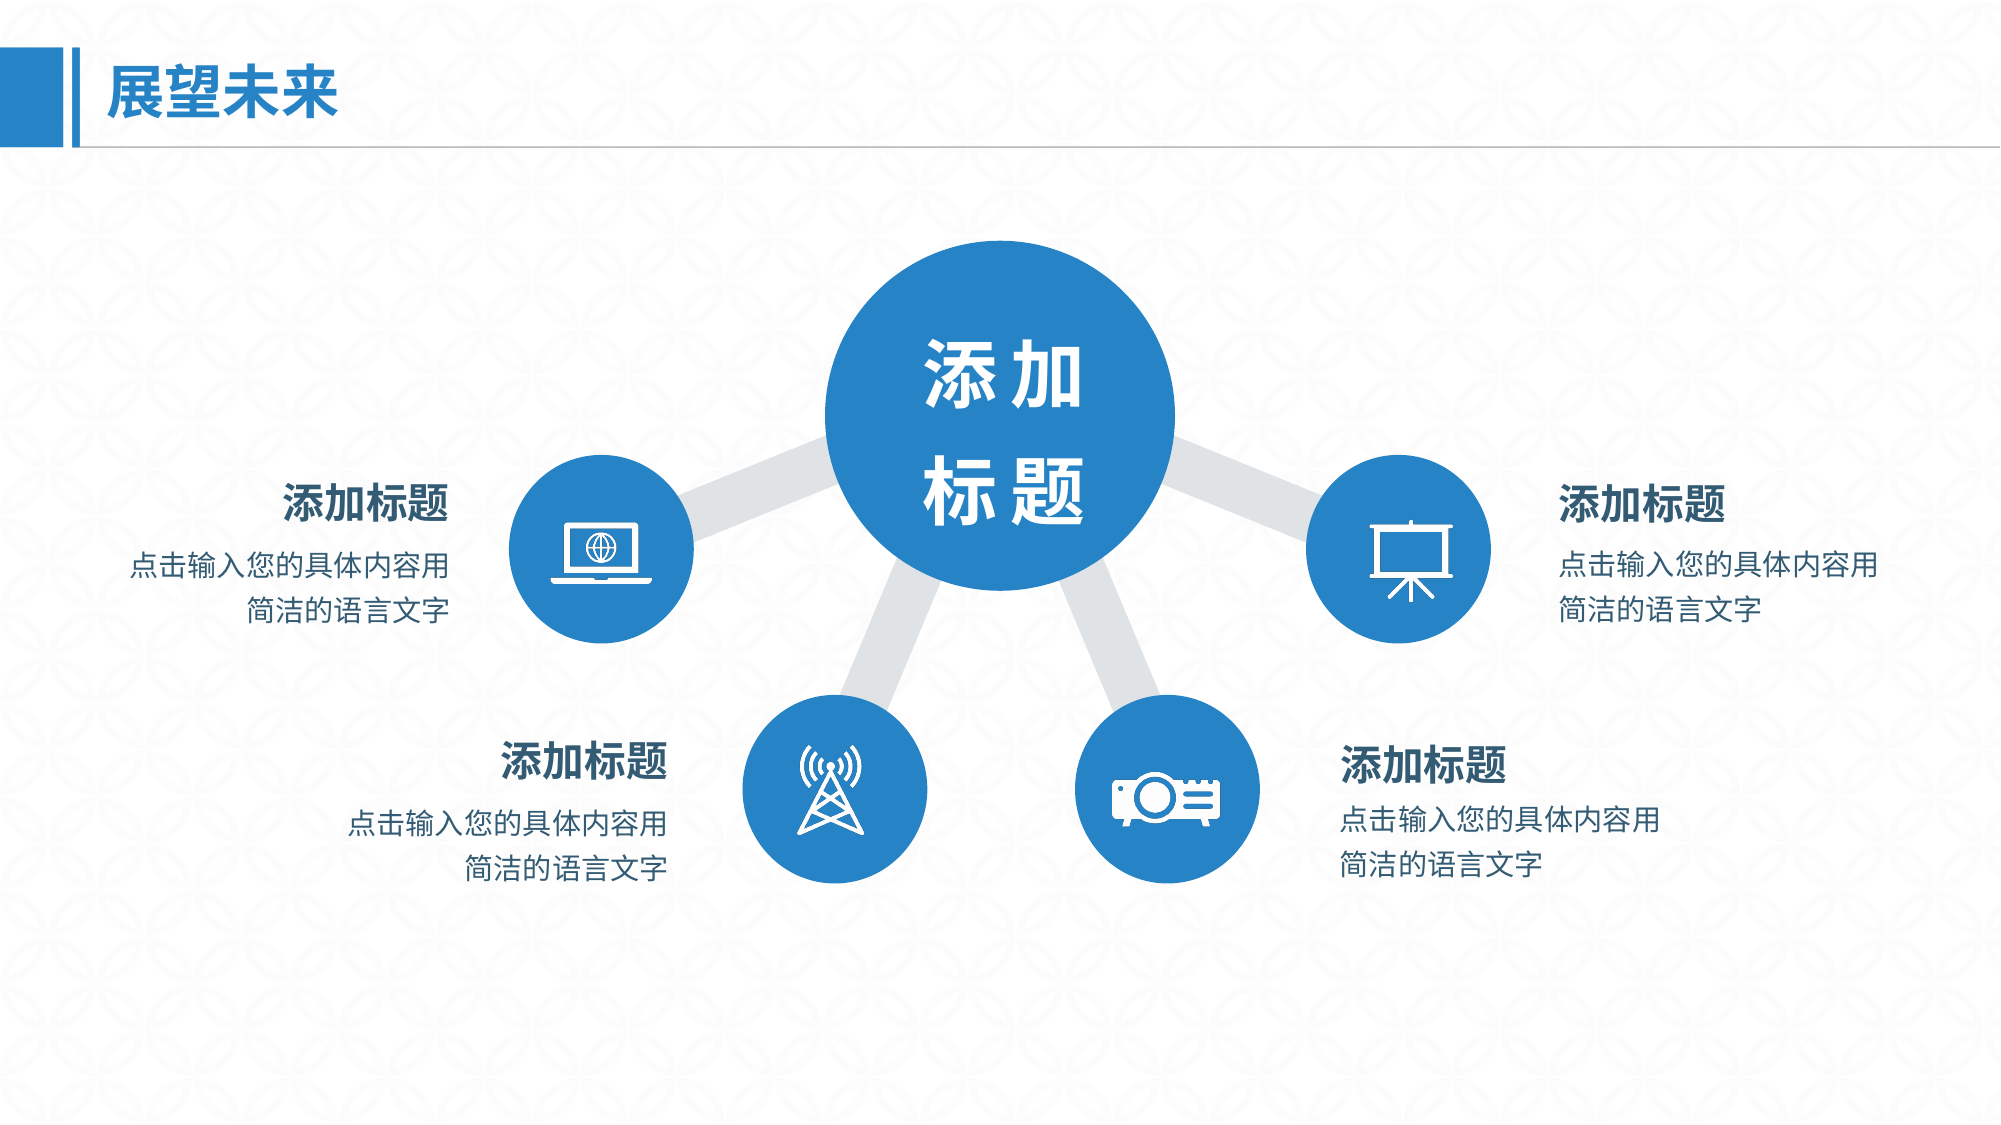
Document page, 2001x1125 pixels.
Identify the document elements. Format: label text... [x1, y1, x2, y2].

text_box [1324, 715, 1684, 887]
list 展望未来 [98, 47, 978, 134]
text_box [508, 240, 1492, 884]
picture [1358, 508, 1464, 614]
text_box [107, 454, 466, 633]
text_box [0, 46, 64, 149]
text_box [325, 712, 684, 890]
picture [777, 736, 884, 843]
picture [1107, 740, 1225, 858]
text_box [1543, 455, 1902, 631]
text_box [71, 46, 81, 149]
picture [548, 499, 654, 606]
